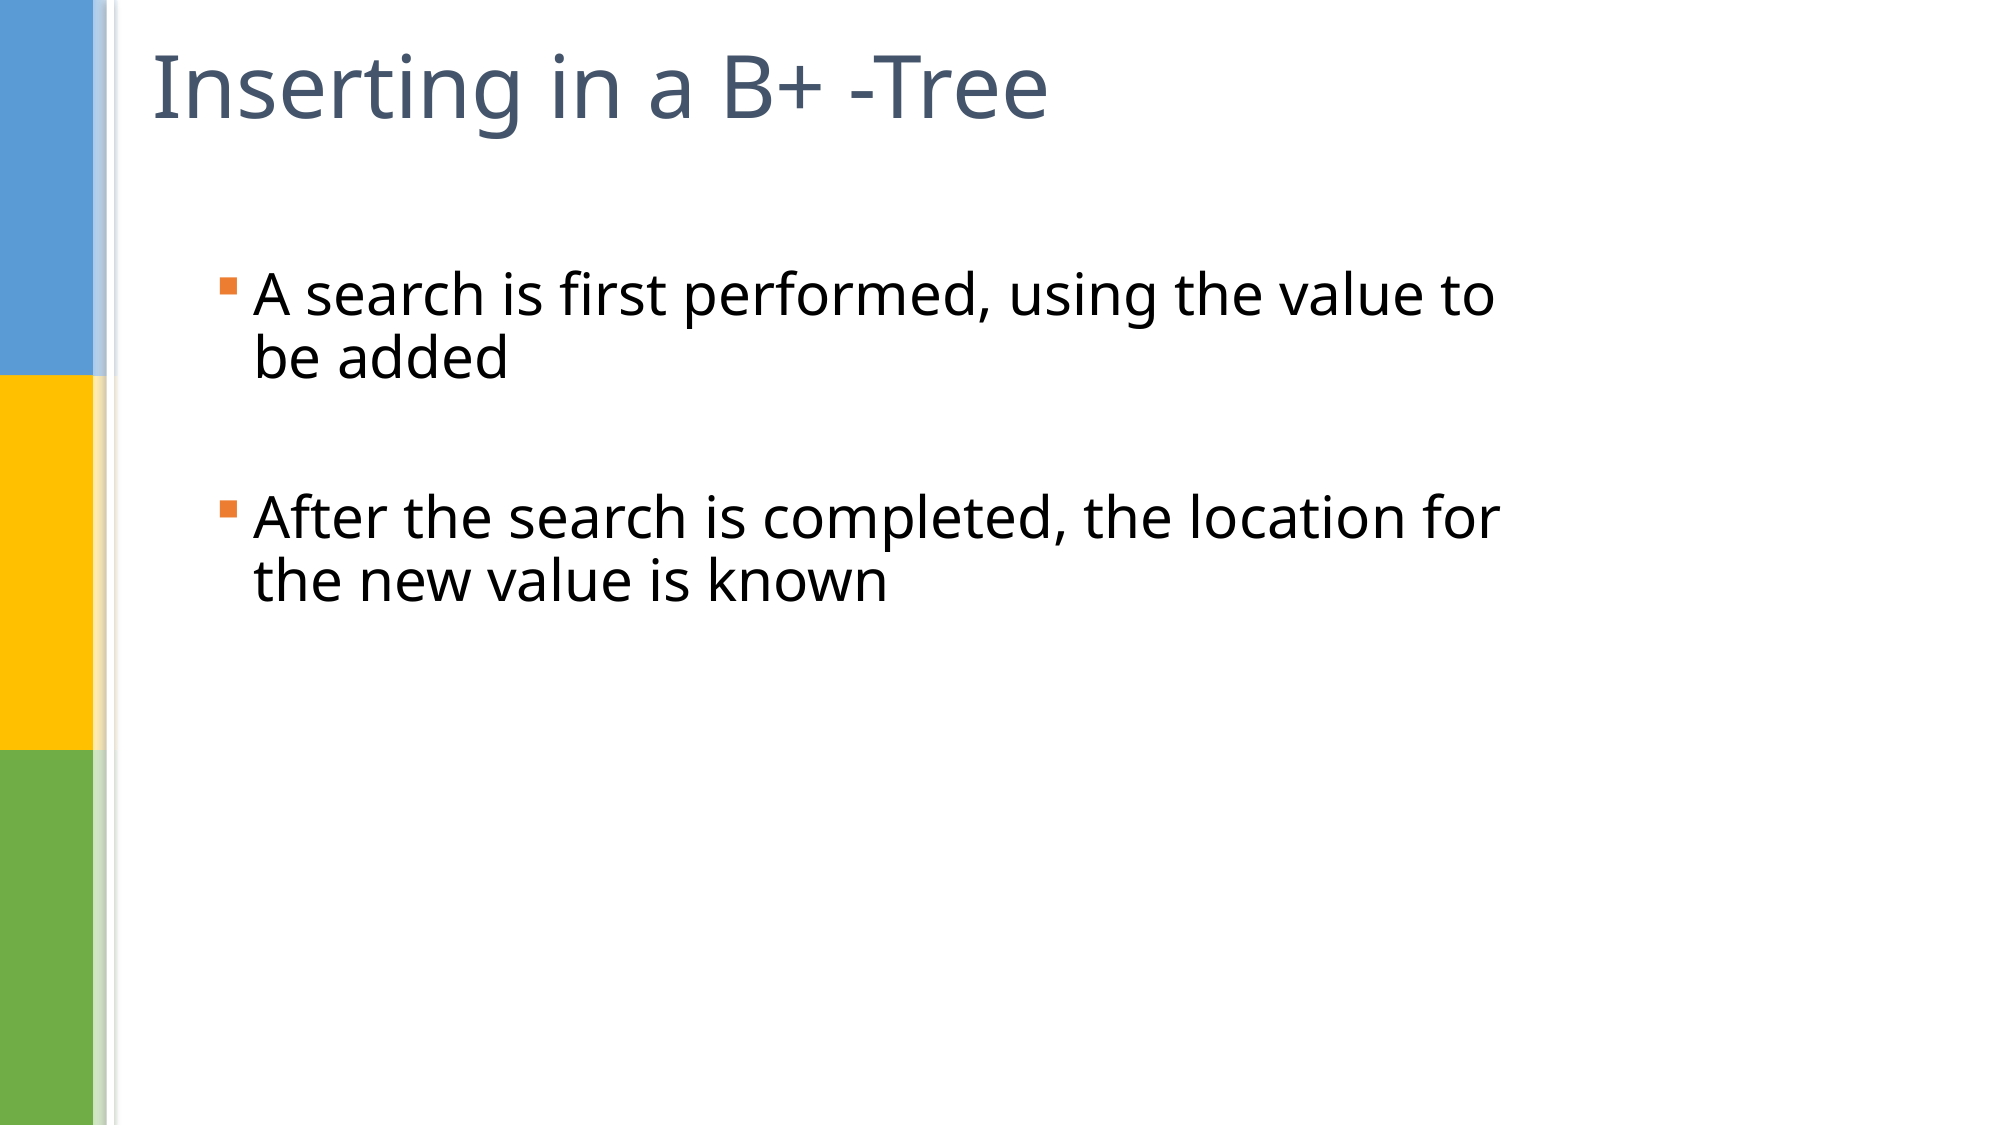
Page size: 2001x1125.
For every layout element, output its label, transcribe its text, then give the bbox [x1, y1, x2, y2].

title Inserting in a B+ -Tree [137, 18, 1959, 148]
text_box A search is first performed, using the value to be added After the search is completed, the location for the new value is known [200, 170, 1551, 913]
